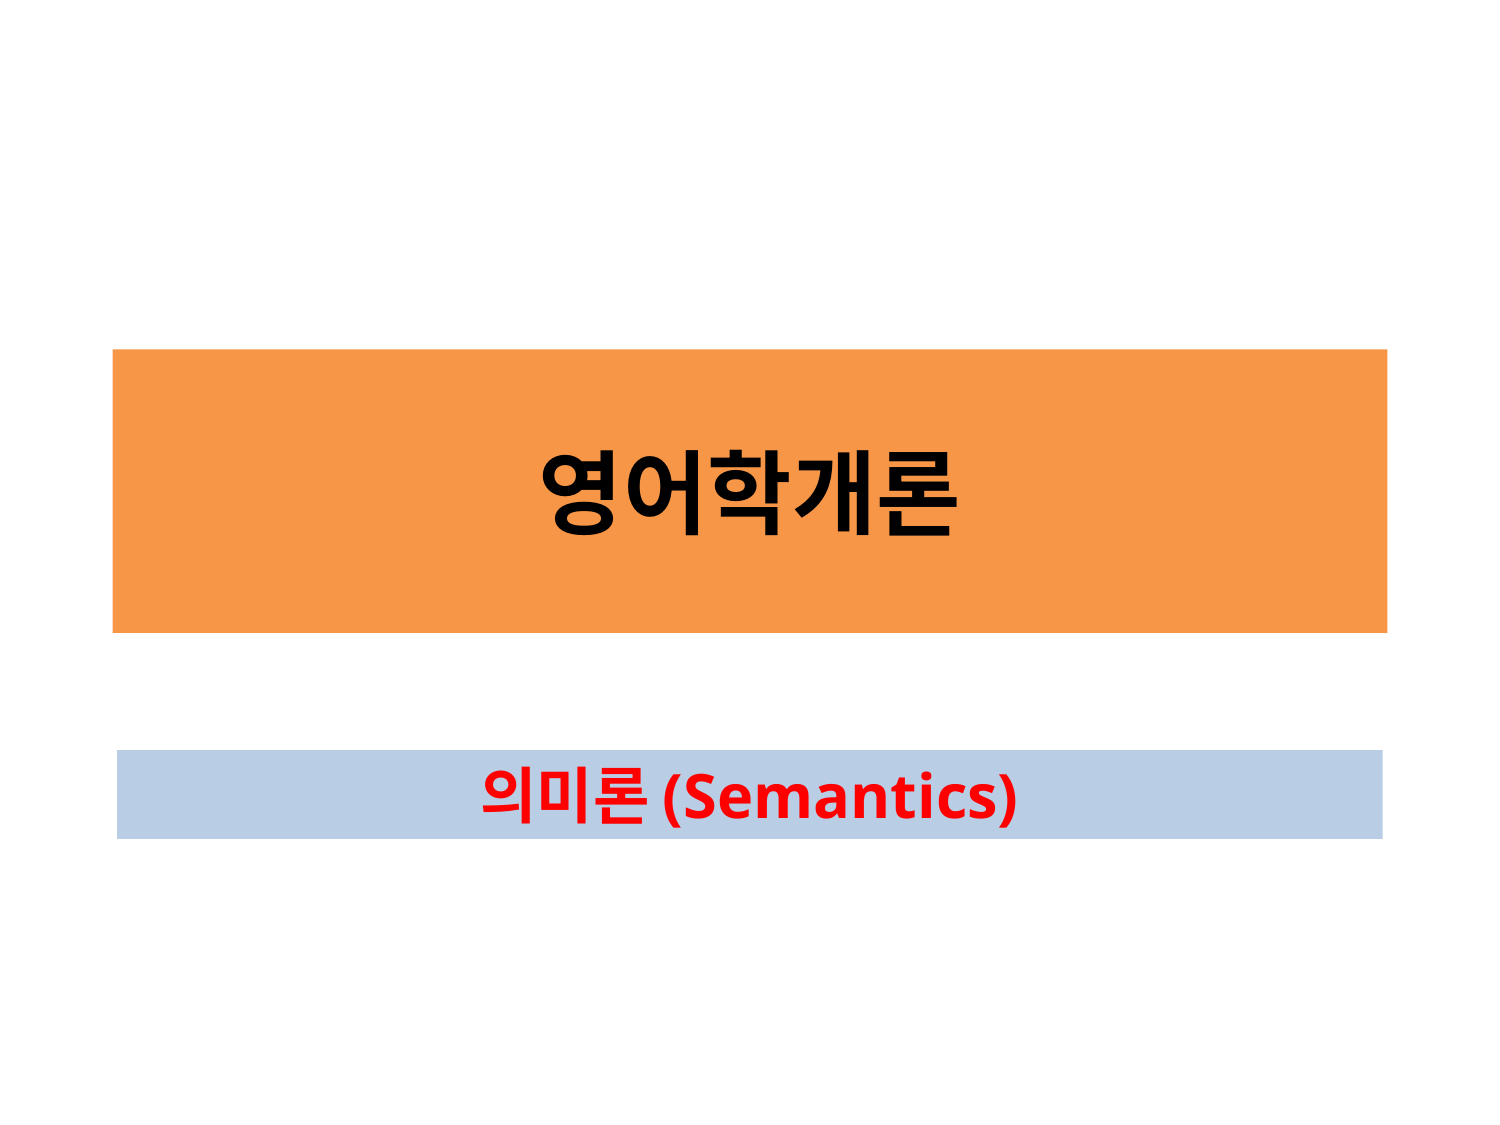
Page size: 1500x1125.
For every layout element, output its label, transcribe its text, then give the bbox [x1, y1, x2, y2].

subtitle 의미론(Semantics) [117, 750, 1383, 839]
title 영어학개론 [112, 349, 1388, 633]
